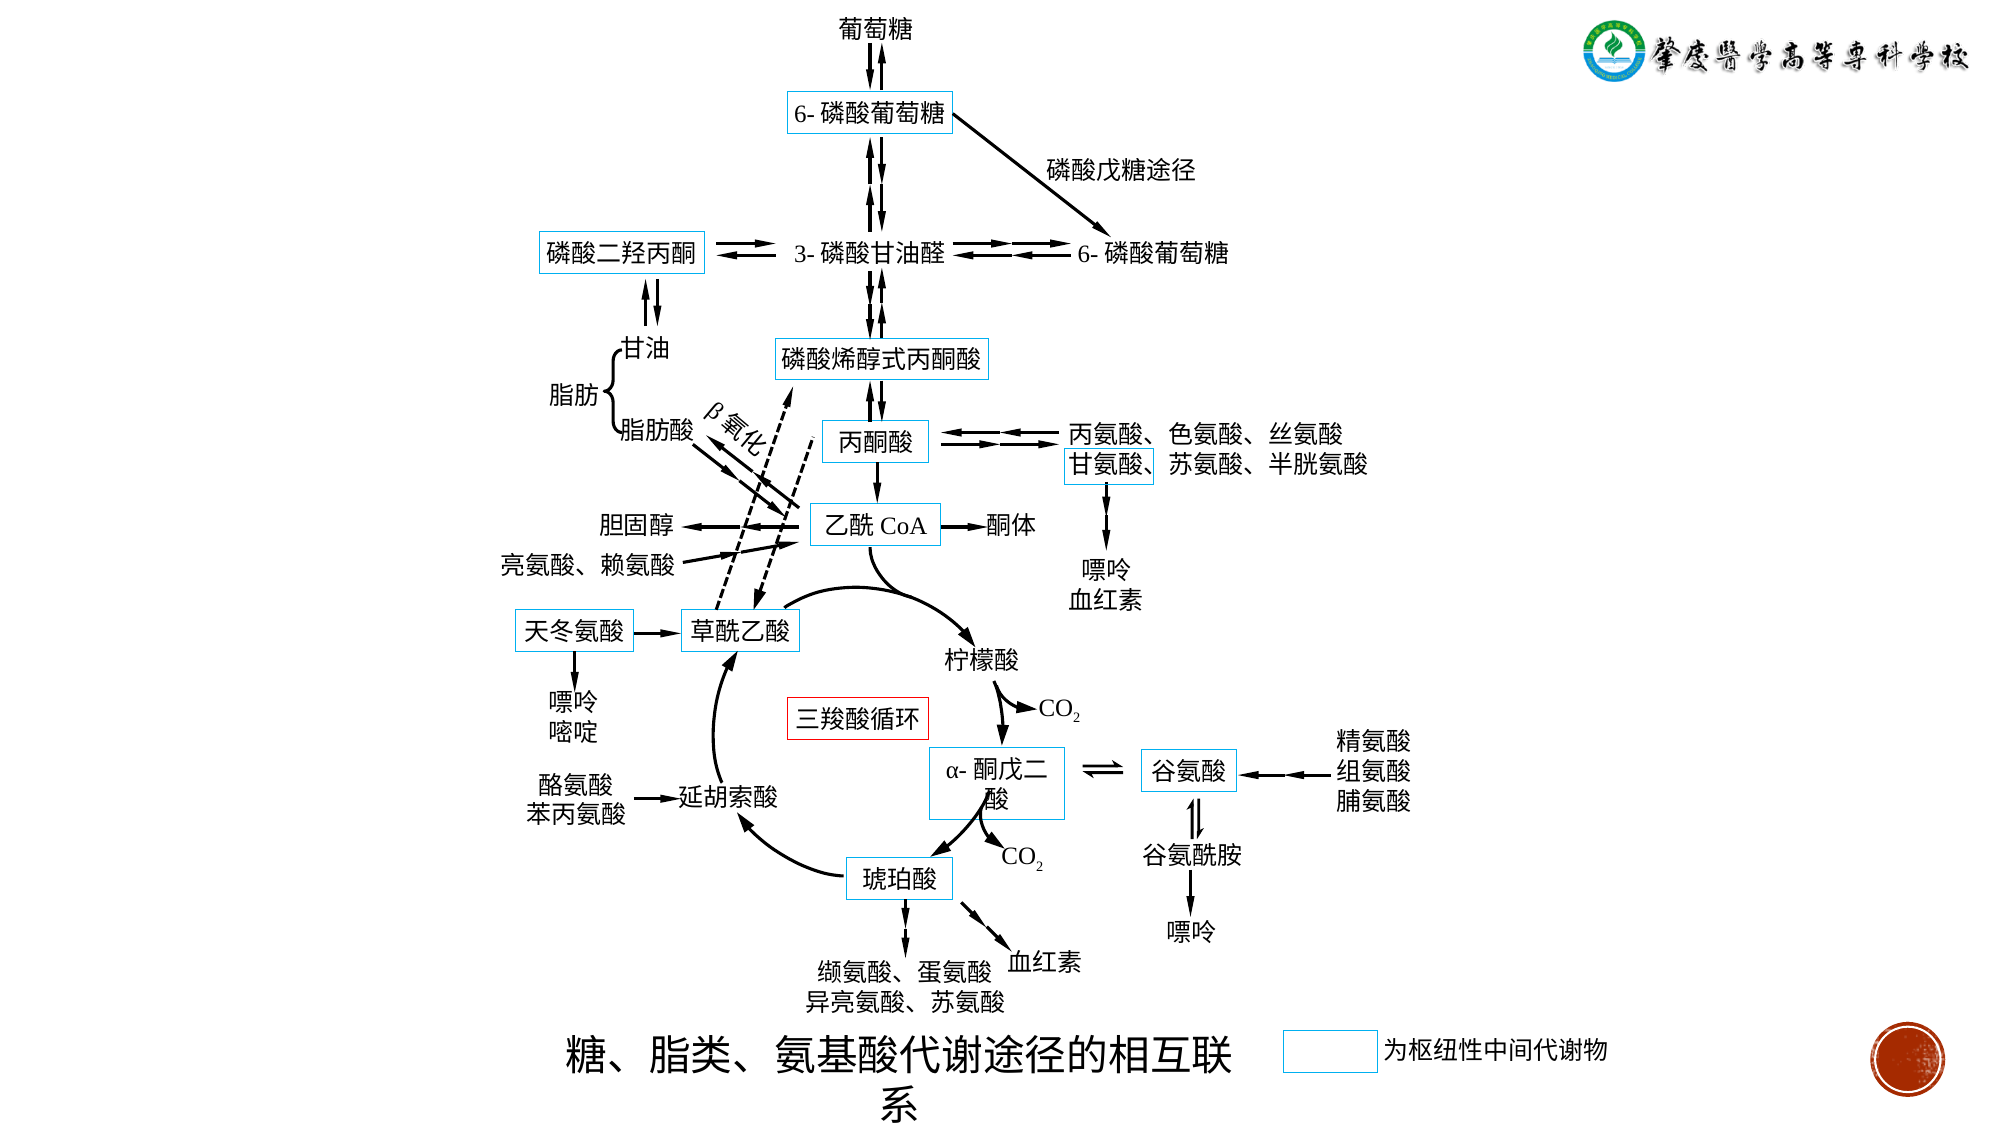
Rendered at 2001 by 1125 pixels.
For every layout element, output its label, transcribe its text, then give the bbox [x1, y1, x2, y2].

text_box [956, 246, 1069, 252]
text_box 草酰乙酸 [681, 609, 800, 652]
text_box 三羧酸循环 [787, 697, 929, 740]
text_box 葡萄糖 [822, 7, 929, 50]
text_box 嘌呤 嘧啶 [539, 680, 608, 753]
text_box 柠檬酸 [929, 638, 1036, 681]
text_box 胆固醇 [592, 503, 681, 543]
text_box 缬氨酸、蛋氨酸 异亮氨酸、苏氨酸 [799, 950, 1012, 1023]
picture [1571, 19, 1981, 90]
text_box 磷酸二羟丙酮 [539, 231, 705, 274]
text_box CO2 [1025, 685, 1094, 732]
text_box 琥珀酸 [846, 857, 953, 900]
text_box 为枢纽性中间代谢物 [1377, 1028, 1626, 1070]
text_box 嘌呤 血红素 [1058, 548, 1154, 621]
text_box β氧化 [693, 385, 784, 471]
text_box 6-磷酸葡萄糖 [1070, 231, 1237, 274]
text_box 酮体 [976, 503, 1048, 546]
text_box 丙酮酸 [822, 420, 929, 463]
text_box 糖、脂类、氨基酸代谢途径的相互联系 [539, 1023, 1260, 1125]
text_box CO2 [988, 834, 1057, 880]
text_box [1065, 415, 1376, 484]
text_box [737, 812, 844, 877]
text_box [713, 650, 738, 783]
text_box 亮氨酸、赖氨酸 [493, 543, 683, 586]
text_box α-酮戊二酸 [929, 747, 1065, 820]
text_box 乙酰CoA [810, 503, 941, 546]
text_box 嘌呤 [1157, 910, 1226, 952]
text_box 天冬氨酸 [515, 609, 634, 652]
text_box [1178, 816, 1213, 821]
text_box 磷酸戊糖途径 [1035, 149, 1207, 191]
text_box [980, 808, 1005, 849]
text_box 谷氨酸 [1141, 749, 1237, 792]
text_box [997, 685, 1038, 714]
text_box 脂肪酸 [610, 408, 705, 451]
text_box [1086, 766, 1120, 772]
text_box 脂肪 [539, 373, 611, 416]
text_box [1283, 1030, 1378, 1073]
text_box 6-磷酸葡萄糖 [787, 91, 953, 134]
text_box [993, 680, 1010, 746]
text_box 精氨酸 组氨酸 脯氨酸 [1330, 719, 1426, 822]
text_box 谷氨酰胺 [1129, 834, 1255, 876]
text_box 3-磷酸甘油醛 [787, 231, 953, 274]
text_box 甘油 [610, 326, 681, 368]
text_box [604, 349, 622, 433]
text_box 酪氨酸 苯丙氨酸 [519, 763, 634, 835]
text_box [784, 587, 976, 648]
text_box [930, 790, 990, 857]
text_box 磷酸烯醇式丙酮酸 [775, 338, 989, 380]
text_box 延胡索酸 [669, 775, 788, 817]
text_box [870, 547, 912, 597]
text_box 血红素 [995, 940, 1095, 983]
